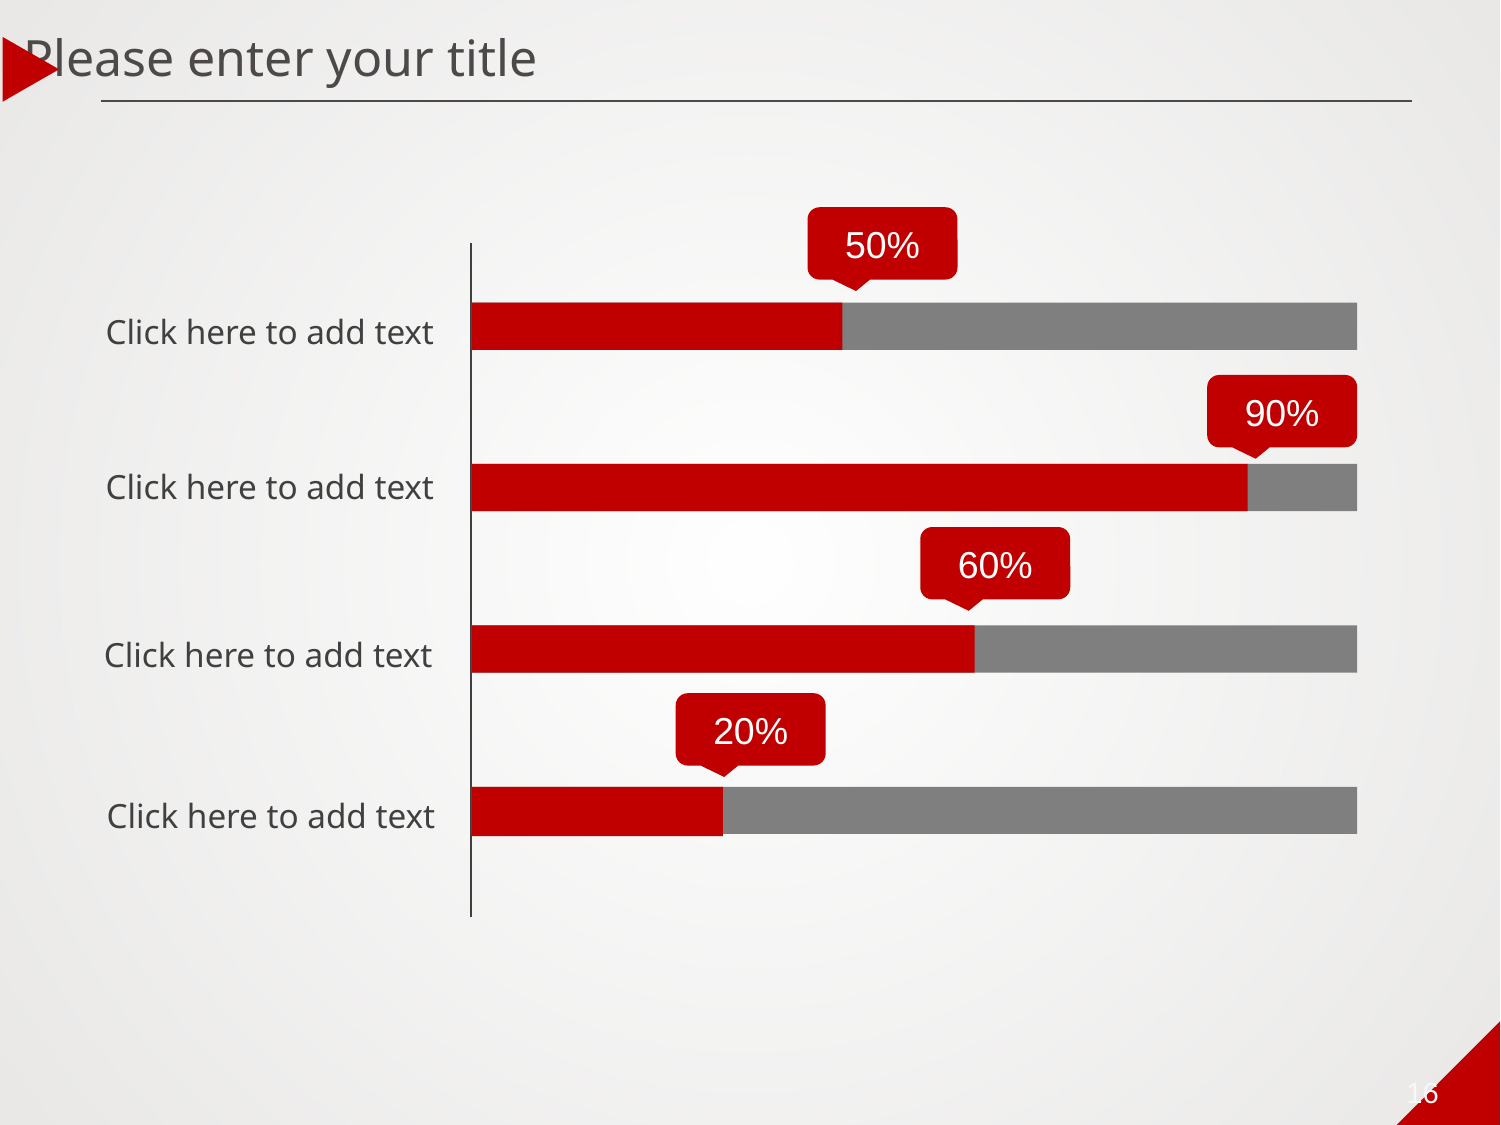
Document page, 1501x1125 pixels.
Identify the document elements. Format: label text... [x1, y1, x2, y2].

picture [0, 0, 1501, 1125]
text_box [1248, 463, 1358, 512]
text_box Click here to add text [23, 787, 451, 843]
text_box [472, 302, 843, 350]
text_box 50% [807, 207, 958, 292]
text_box Click here to add text [22, 303, 450, 359]
text_box [472, 786, 723, 837]
text_box [723, 786, 1358, 834]
text_box 90% [1207, 374, 1358, 459]
text_box Please enter your title [8, 18, 553, 94]
text_box [2, 36, 60, 102]
picture [1426, 1085, 1434, 1092]
text_box 60% [920, 527, 1071, 611]
text_box [472, 625, 975, 673]
text_box Click here to add text [20, 626, 448, 682]
text_box [843, 302, 1358, 350]
text_box [975, 625, 1358, 673]
text_box [472, 463, 1248, 512]
text_box Click here to add text [22, 458, 450, 514]
text_box 20% [675, 693, 826, 777]
